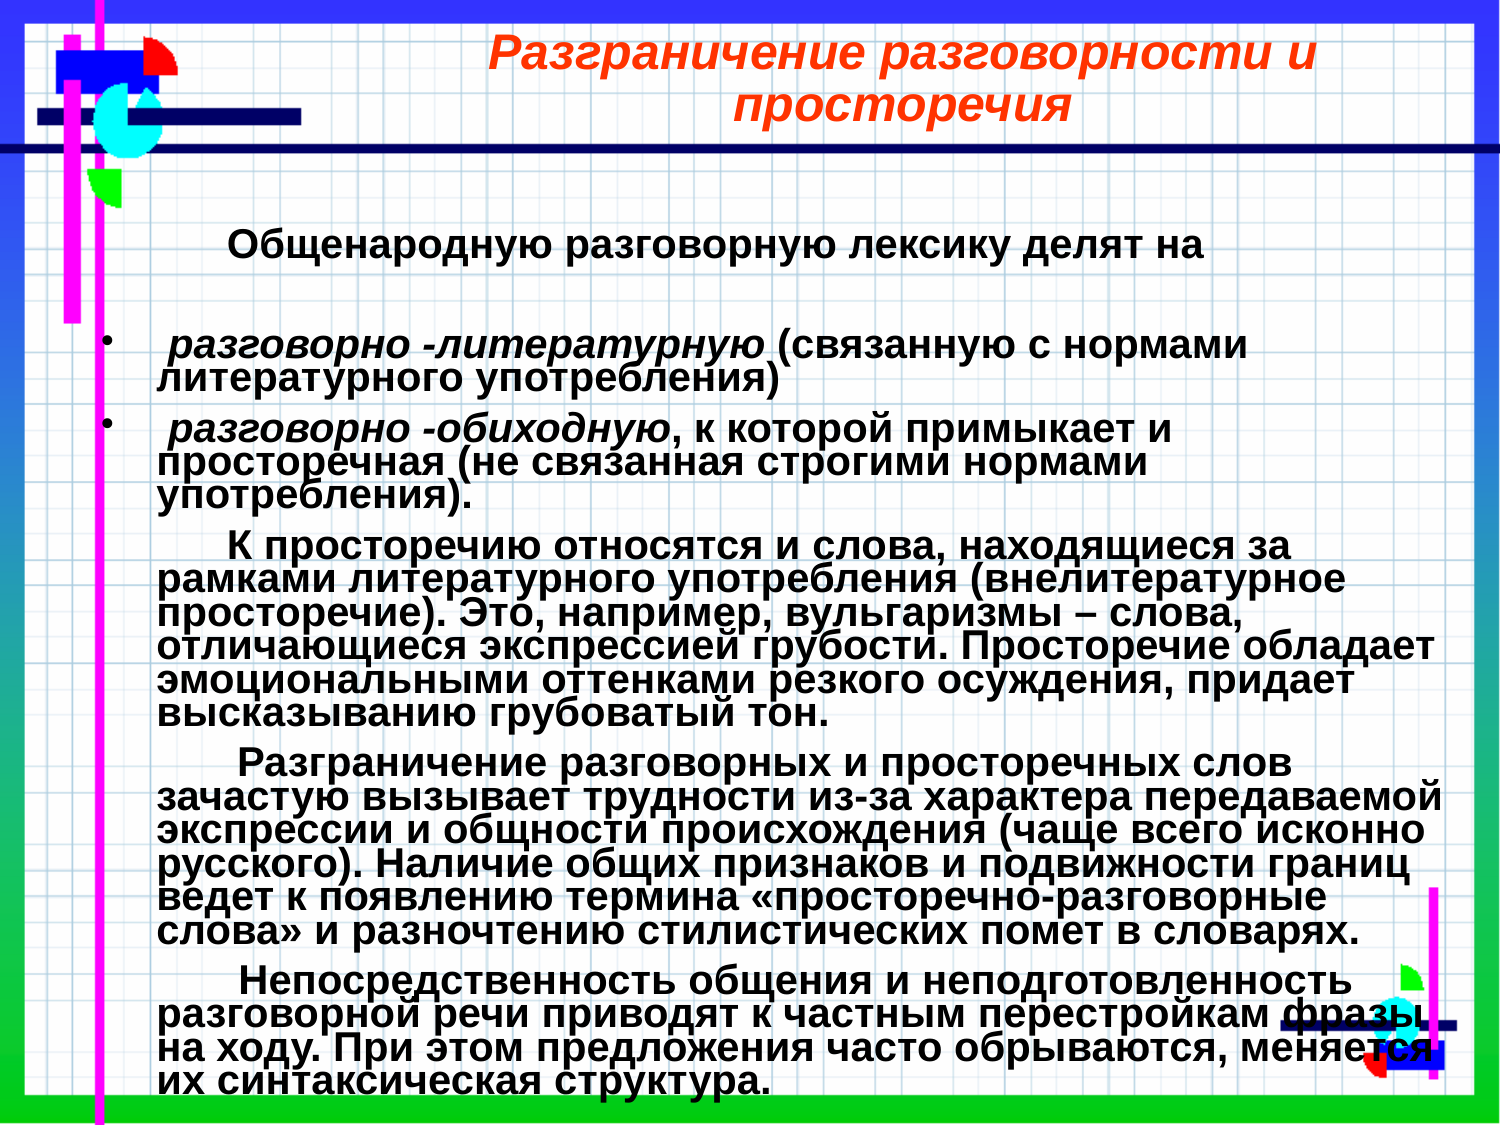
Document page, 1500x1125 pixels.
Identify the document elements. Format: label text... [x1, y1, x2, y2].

picture [0, 0, 1500, 1125]
list Общенародную разговорную лексику делят на разговорно -литературную (связанную с нормами литературного употребления) разговорно -обиходную, к которой примыкает и просторечная (не связанная строгими нормами употребления). К просторечию относятся и слова, находящиеся за рамками литературного употребления (внелитературное просторечие). Это, например, вульгаризмы – слова, отличающиеся экспрессией грубости. Просторечие обладает эмоциональными оттенками резкого осуждения, придает высказыванию грубоватый тон. Разграничение разговорных и просторечных слов зачастую вызывает трудности из-за характера передаваемой экспрессии и общности происхождения (чаще всего исконно русского). Наличие общих признаков и подвижности границ ведет к появлению термина «просторечно-разговорные слова» и разночтению стилистических помет в словарях. Непосредственность общения и неподготовленность разговорной речи приводят к частным перестройкам фразы на ходу. При этом предложения часто обрываются, меняется их синтаксическая структура. [100, 172, 1471, 1125]
title Разграничение разговорности и просторечия [336, 20, 1471, 138]
